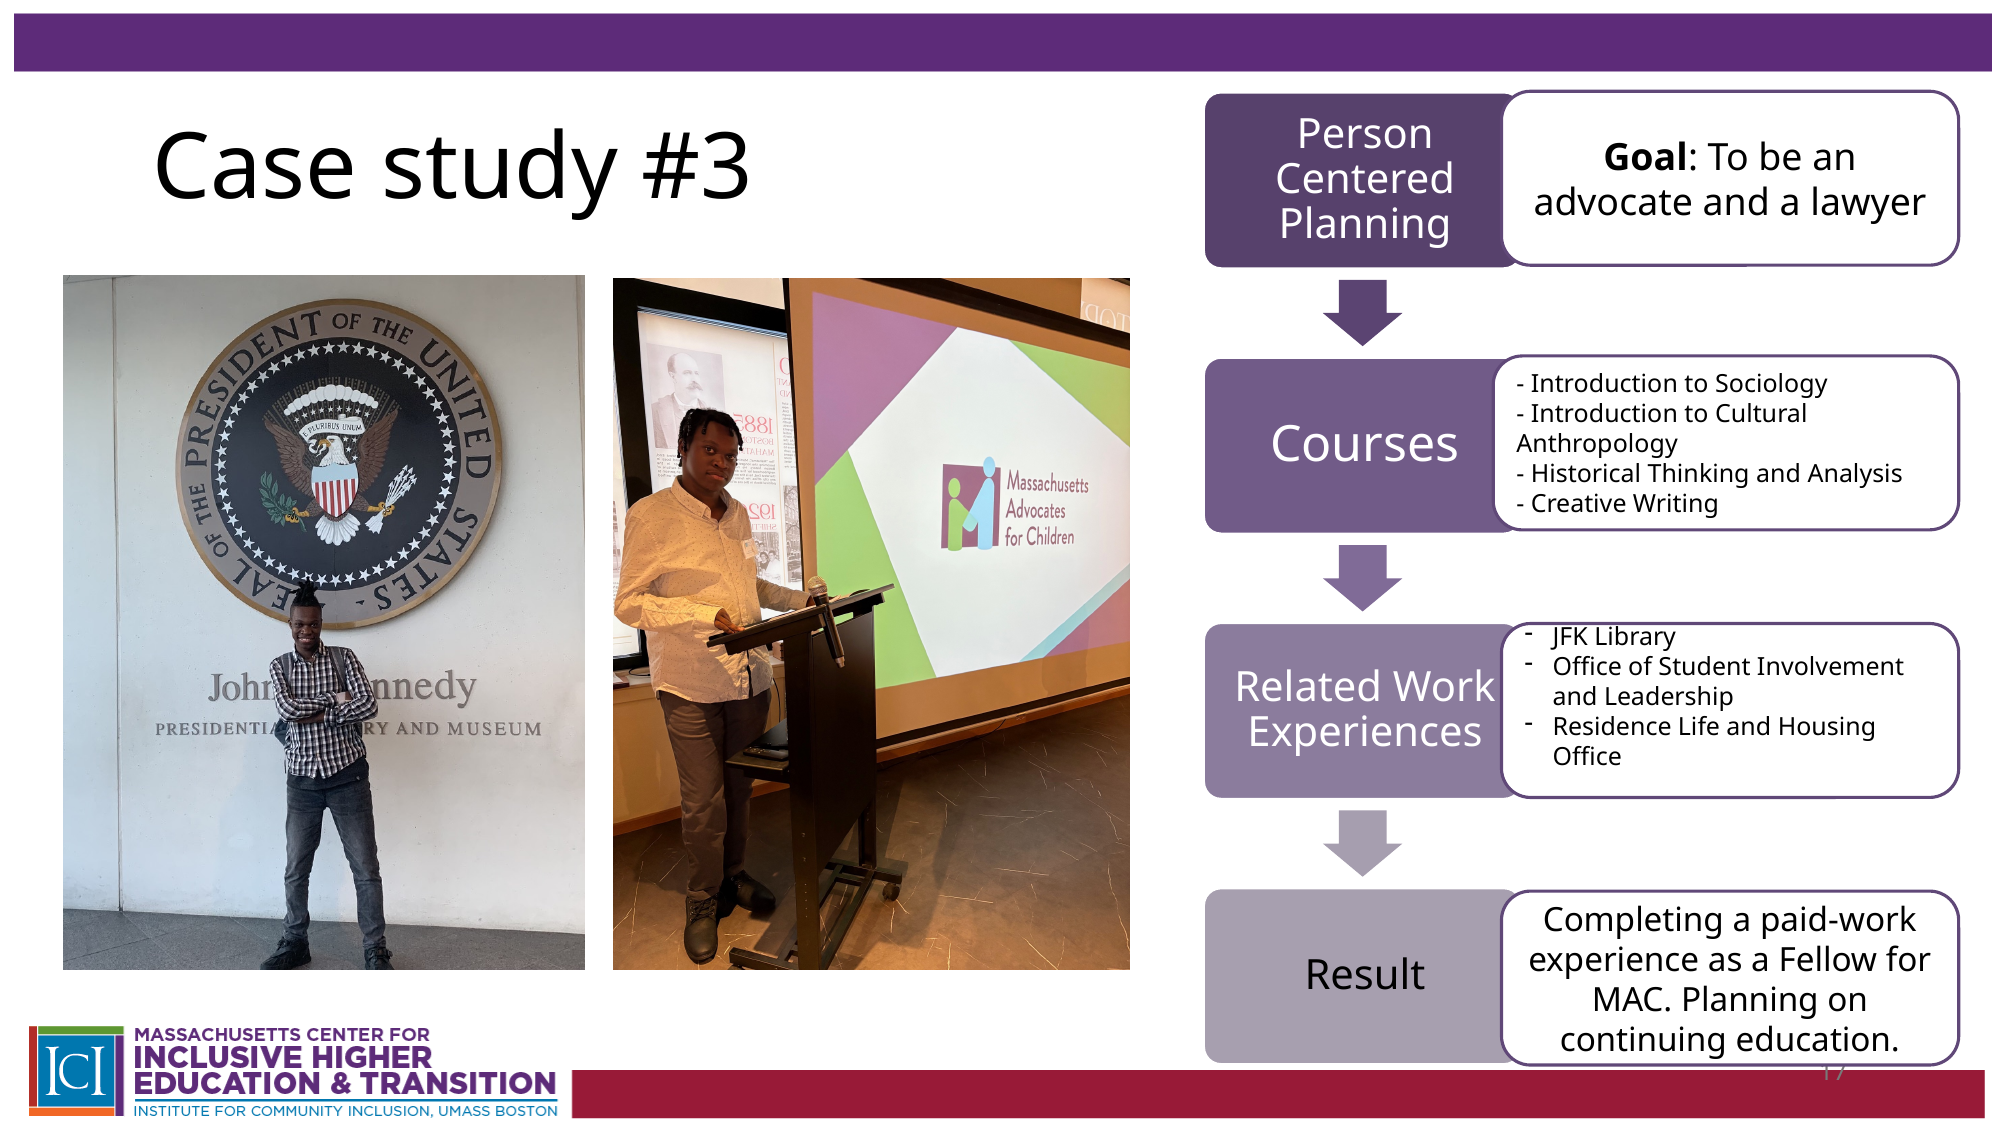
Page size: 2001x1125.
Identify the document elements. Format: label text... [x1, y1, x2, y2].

title Case study #3 [137, 59, 1863, 278]
text_box Goal: To be an advocate and a lawyer [1526, 89, 1961, 267]
text_box Completing a paid-work experience as a Fellow for MAC. Planning on continuing education. [1568, 889, 1961, 1067]
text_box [1157, 90, 1568, 1066]
picture [1, 10, 2000, 1125]
slide_number 17 [1412, 1042, 1863, 1103]
text_box - Introduction to Sociology - Introduction to Cultural Anthropology - Historical Thinking and Analysis - Creative Writing [1568, 354, 1961, 532]
text_box JFK Library Office of Student Involvement and Leadership Residence Life and Housing Office [1568, 621, 1961, 800]
